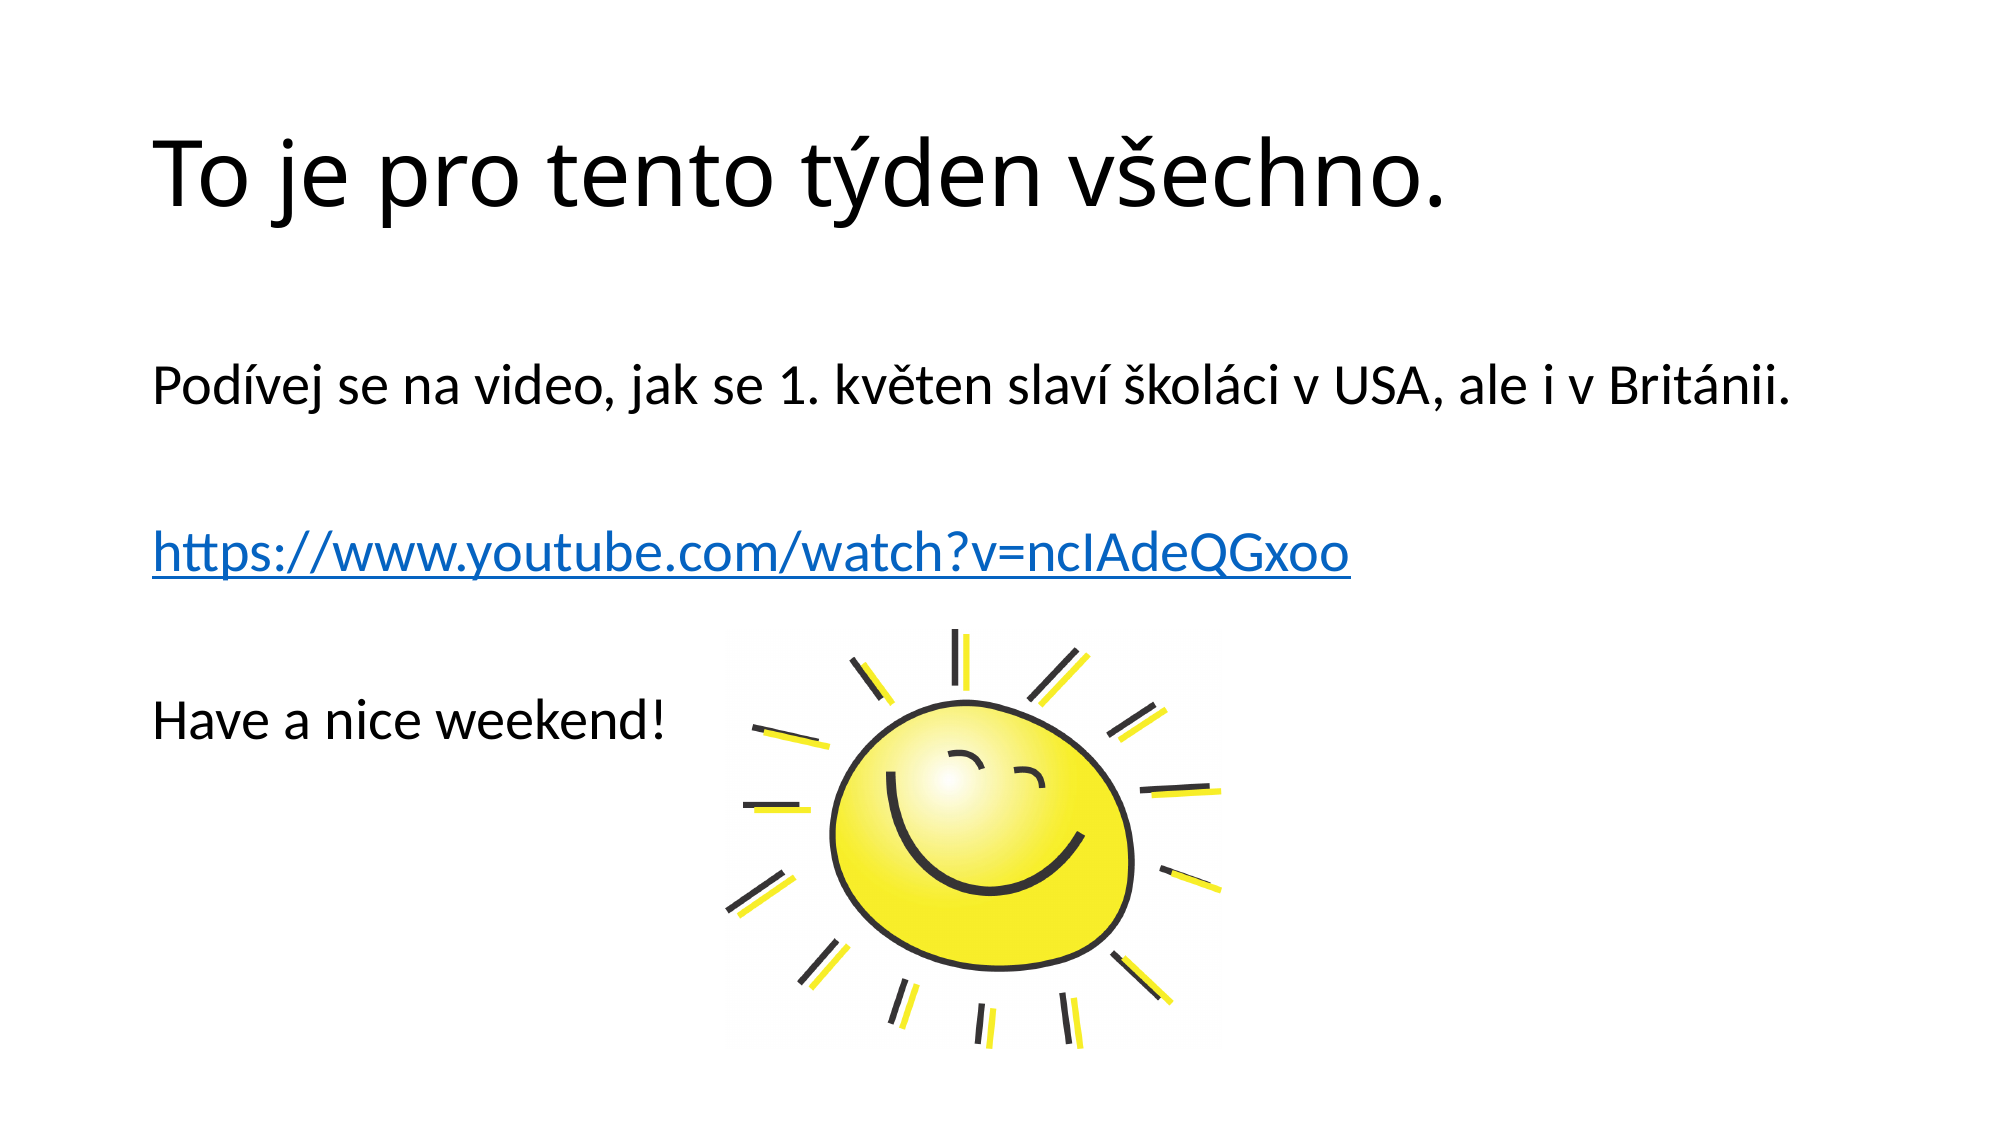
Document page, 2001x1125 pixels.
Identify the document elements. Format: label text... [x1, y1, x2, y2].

picture [724, 629, 1222, 1049]
list Podívej se na video, jak se 1. květen slaví školáci v USA, ale i v Británii. https://www.youtube.com/watch?v=ncIAdeQGxoo Have a nice weekend! [137, 255, 1863, 970]
title To je pro tento týden všechno. [137, 68, 1863, 255]
